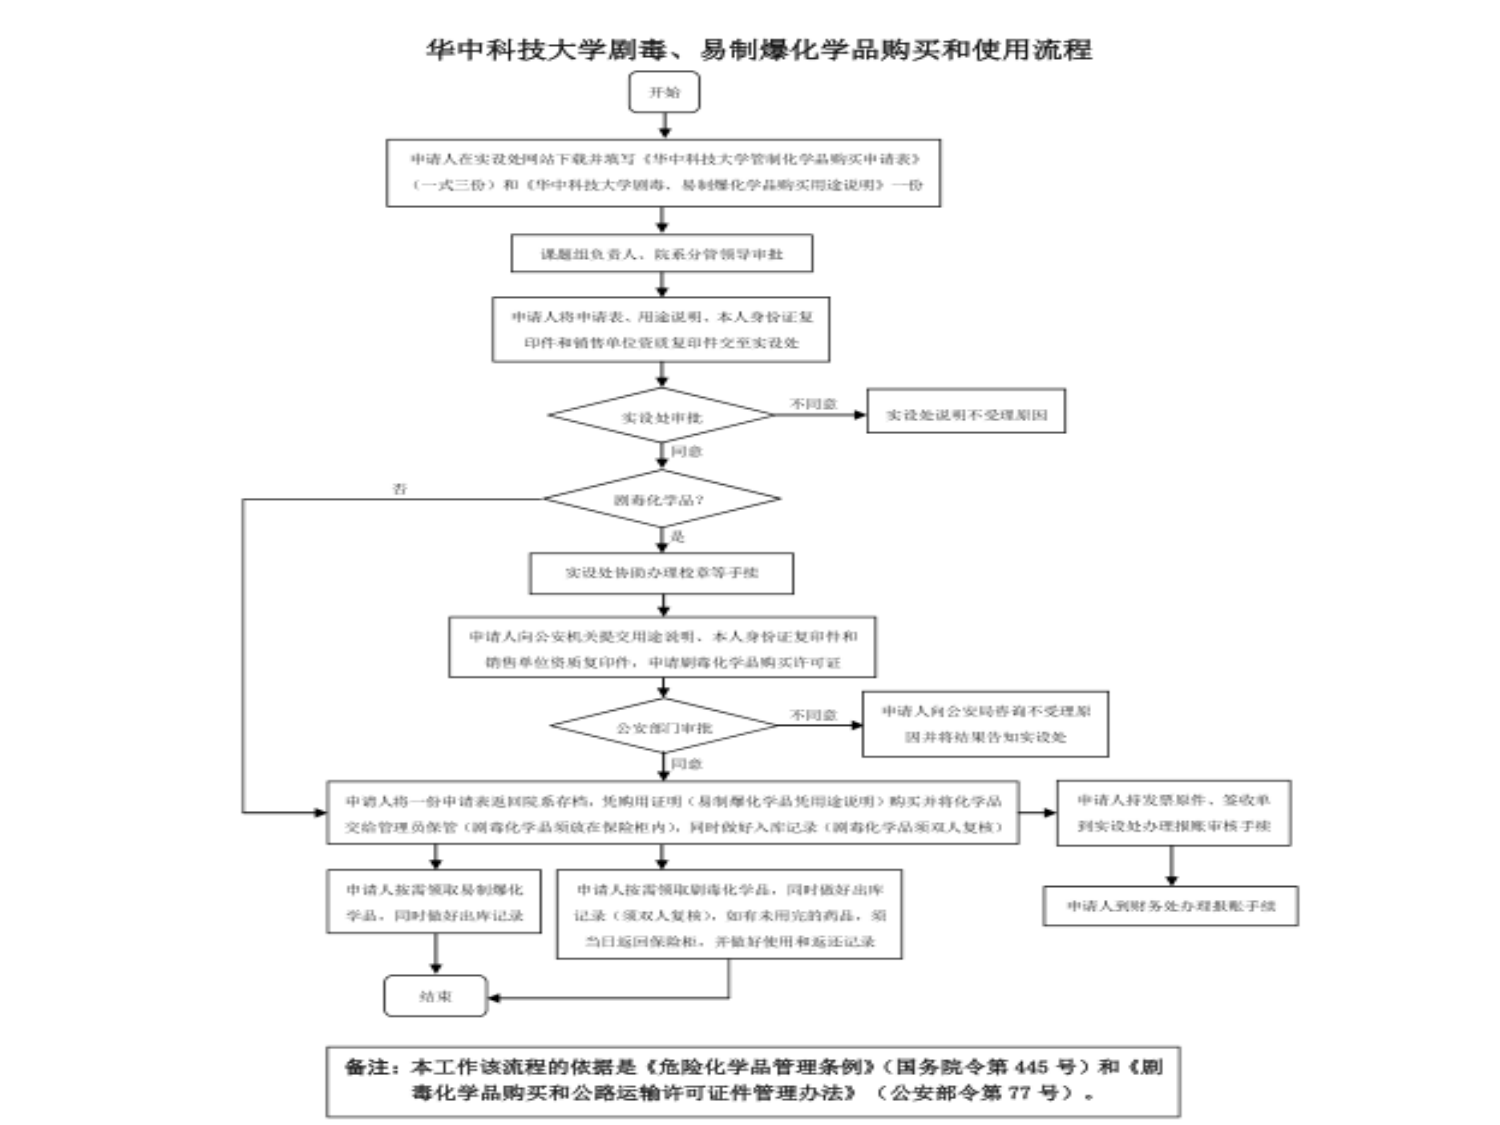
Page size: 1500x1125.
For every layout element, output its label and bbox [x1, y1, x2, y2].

picture [206, 18, 1341, 1125]
